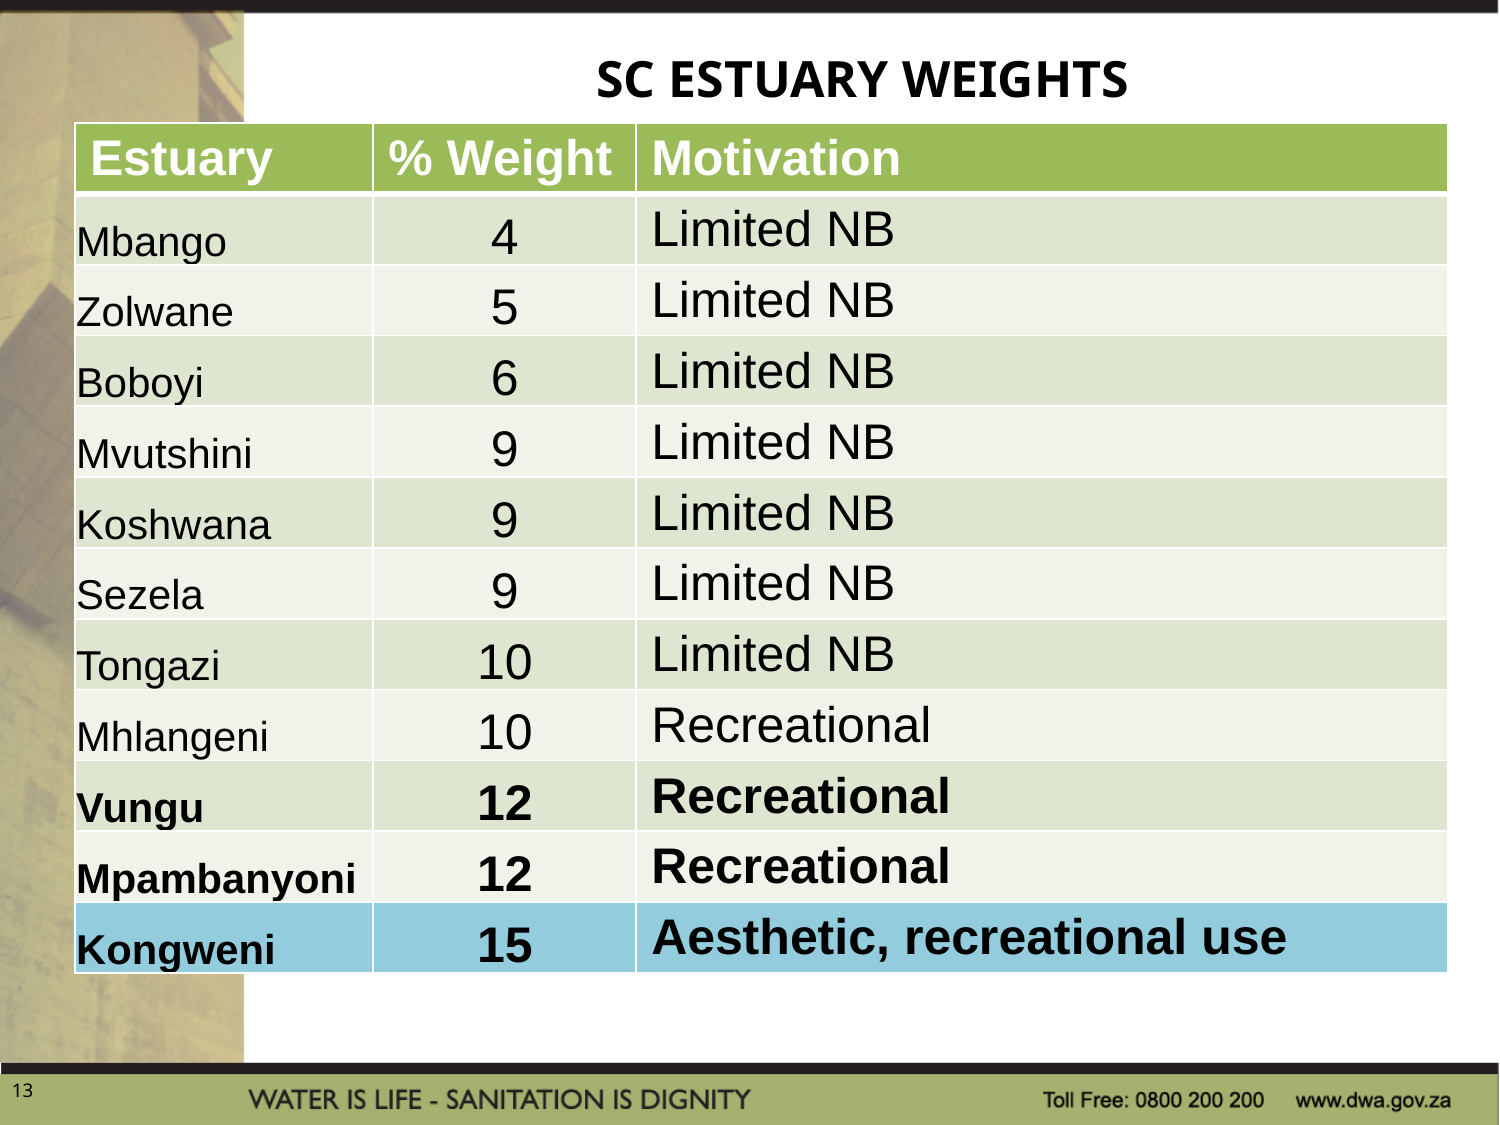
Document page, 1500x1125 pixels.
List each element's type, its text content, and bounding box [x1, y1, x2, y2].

table_cell Kongweni [76, 903, 372, 972]
table_cell Recreational [637, 690, 1447, 760]
table_cell Limited NB [637, 549, 1447, 618]
table_cell Zolwane [76, 266, 372, 335]
table_cell Limited NB [637, 197, 1447, 264]
table_cell Limited NB [637, 336, 1447, 405]
table_cell Limited NB [637, 266, 1447, 335]
table_cell Mpambanyoni [76, 832, 372, 901]
table_cell 10 [374, 690, 635, 760]
table_cell Koshwana [76, 478, 372, 547]
table_header Motivation [637, 124, 1447, 191]
table_cell Limited NB [637, 620, 1447, 689]
table_cell 15 [374, 903, 635, 972]
table_cell 6 [374, 336, 635, 405]
text_box SC ESTUARY WEIGHTS [257, 40, 1469, 116]
slide_number 13 [0, 1072, 237, 1125]
table_cell Aesthetic, recreational use [637, 903, 1447, 972]
table_cell 5 [374, 266, 635, 335]
table_cell Limited NB [637, 407, 1447, 476]
table_cell Mvutshini [76, 407, 372, 476]
table_cell Boboyi [76, 336, 372, 405]
table_header Estuary [76, 124, 372, 191]
table_cell Sezela [76, 549, 372, 618]
table_cell 10 [374, 620, 635, 689]
table_cell Vungu [76, 761, 372, 830]
picture [0, 0, 1500, 1125]
table_cell 12 [374, 761, 635, 830]
table_cell Tongazi [76, 620, 372, 689]
table_cell 9 [374, 549, 635, 618]
table_cell Limited NB [637, 478, 1447, 547]
table_cell 9 [374, 478, 635, 547]
table_cell Recreational [637, 832, 1447, 901]
table_cell 4 [374, 197, 635, 264]
table_cell 9 [374, 407, 635, 476]
table_cell Mhlangeni [76, 690, 372, 760]
table_cell Recreational [637, 761, 1447, 830]
table_cell 12 [374, 832, 635, 901]
table_header % Weight [374, 124, 635, 191]
table_cell Mbango [76, 197, 372, 264]
